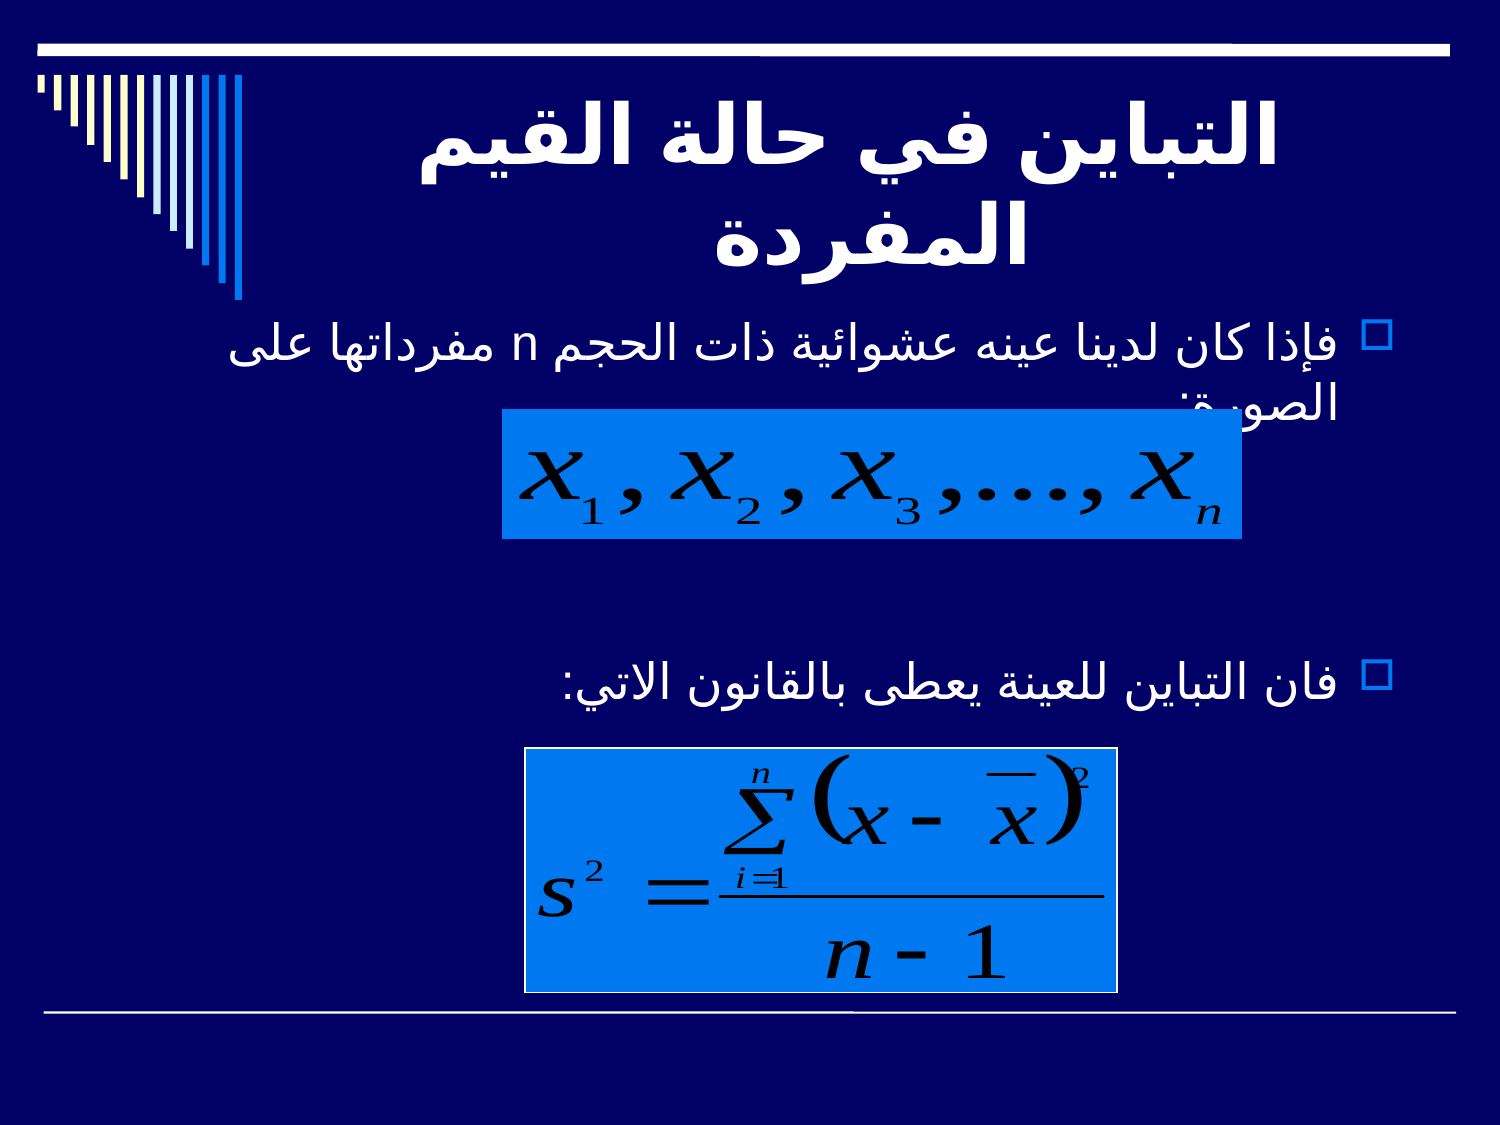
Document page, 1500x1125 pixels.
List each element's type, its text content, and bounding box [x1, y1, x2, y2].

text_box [525, 748, 1117, 993]
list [501, 408, 1242, 539]
list فإذا كان لدينا عينه عشوائية ذات الحجم n مفرداتها على الصورة: فان التباين للعينة يعطى بالقانون الاتي: [183, 302, 1412, 457]
title التباين في حالة القيم المفردة [275, 75, 1425, 288]
